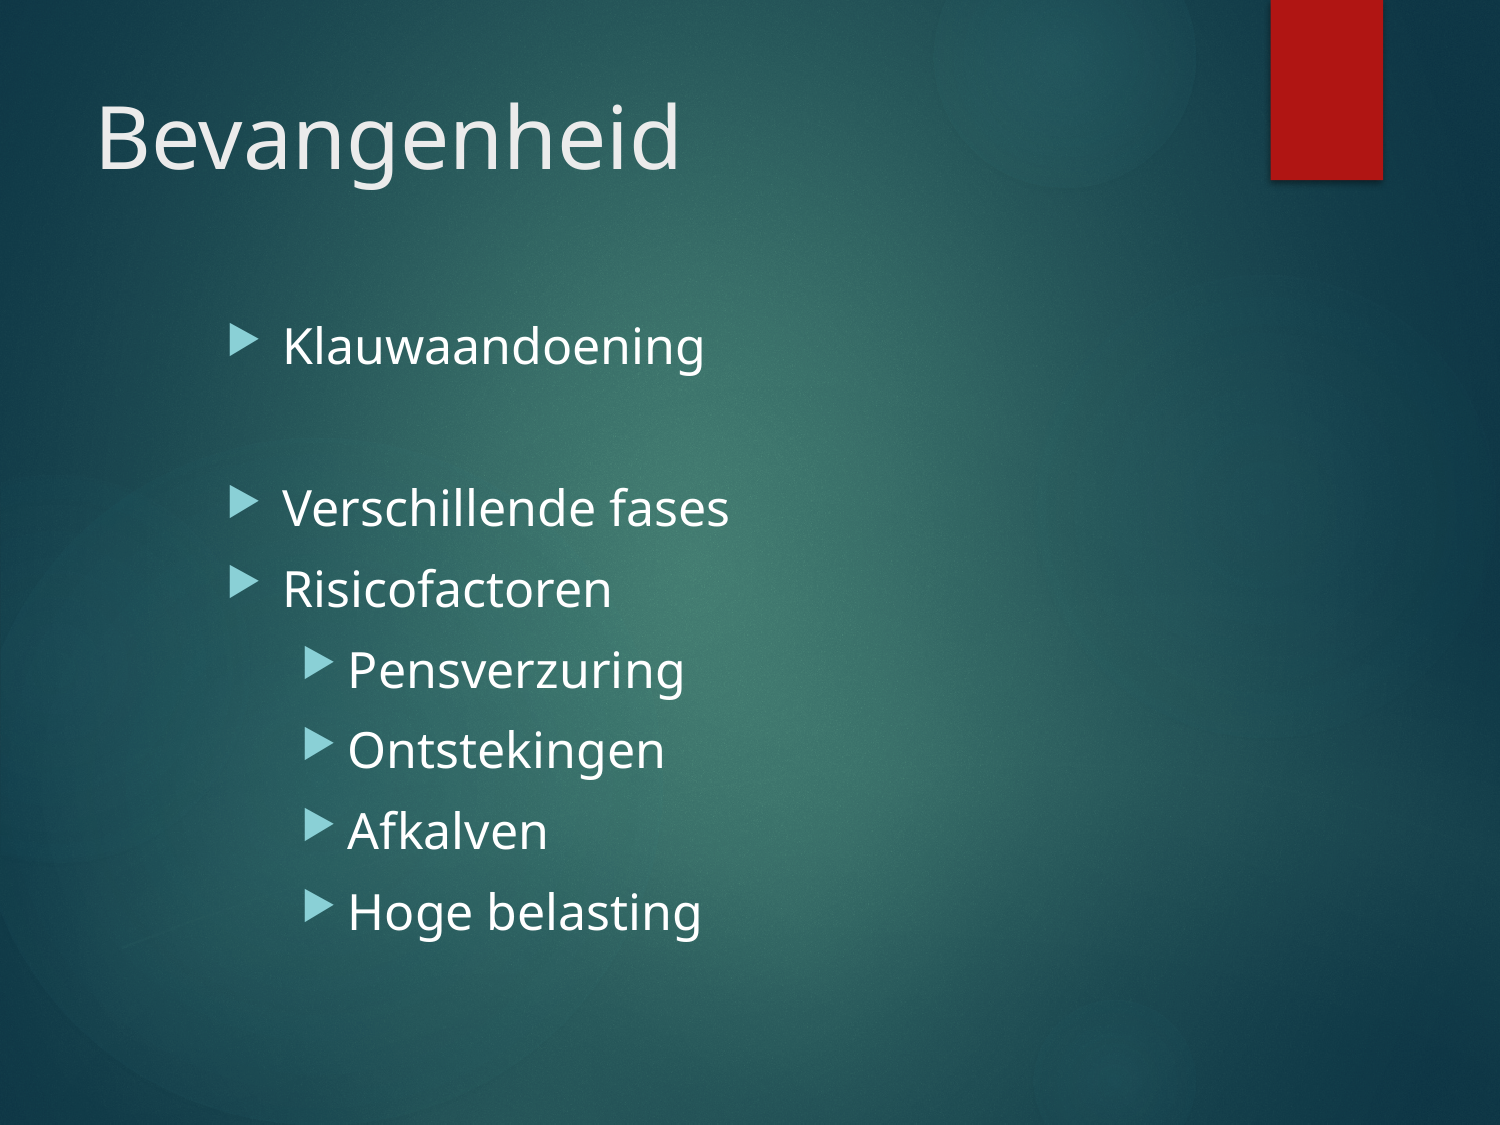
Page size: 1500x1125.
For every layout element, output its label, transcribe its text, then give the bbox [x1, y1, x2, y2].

title Bevangenheid [79, 74, 1237, 304]
list Klauwaandoening Verschillende fases Risicofactoren Pensverzuring Ontstekingen Afkalven Hoge belasting [211, 307, 1289, 874]
